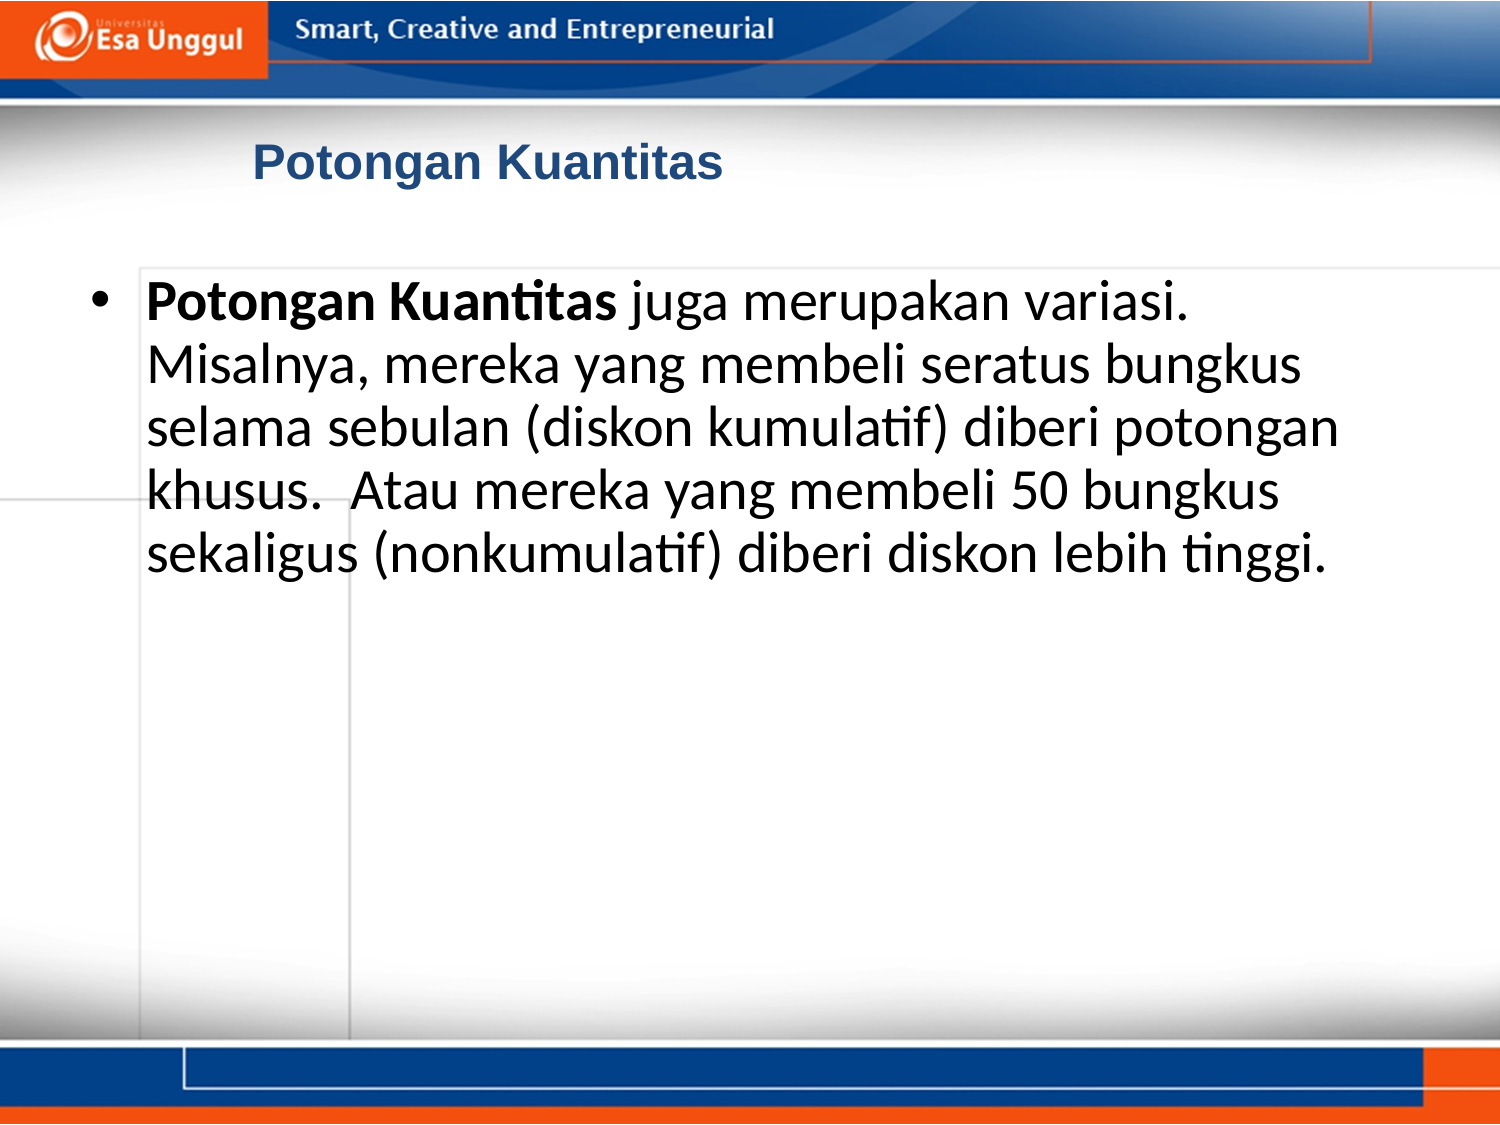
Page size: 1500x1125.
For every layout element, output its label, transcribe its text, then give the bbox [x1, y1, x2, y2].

text_box Potongan Kuantitas [237, 105, 1329, 200]
picture [0, 1, 1500, 1124]
list Potongan Kuantitas juga merupakan variasi. Misalnya, mereka yang membeli seratus bungkus selama sebulan (diskon kumulatif) diberi potongan khusus. Atau mereka yang membeli 50 bungkus sekaligus (nonkumulatif) diberi diskon lebih tinggi. [75, 262, 1425, 1005]
